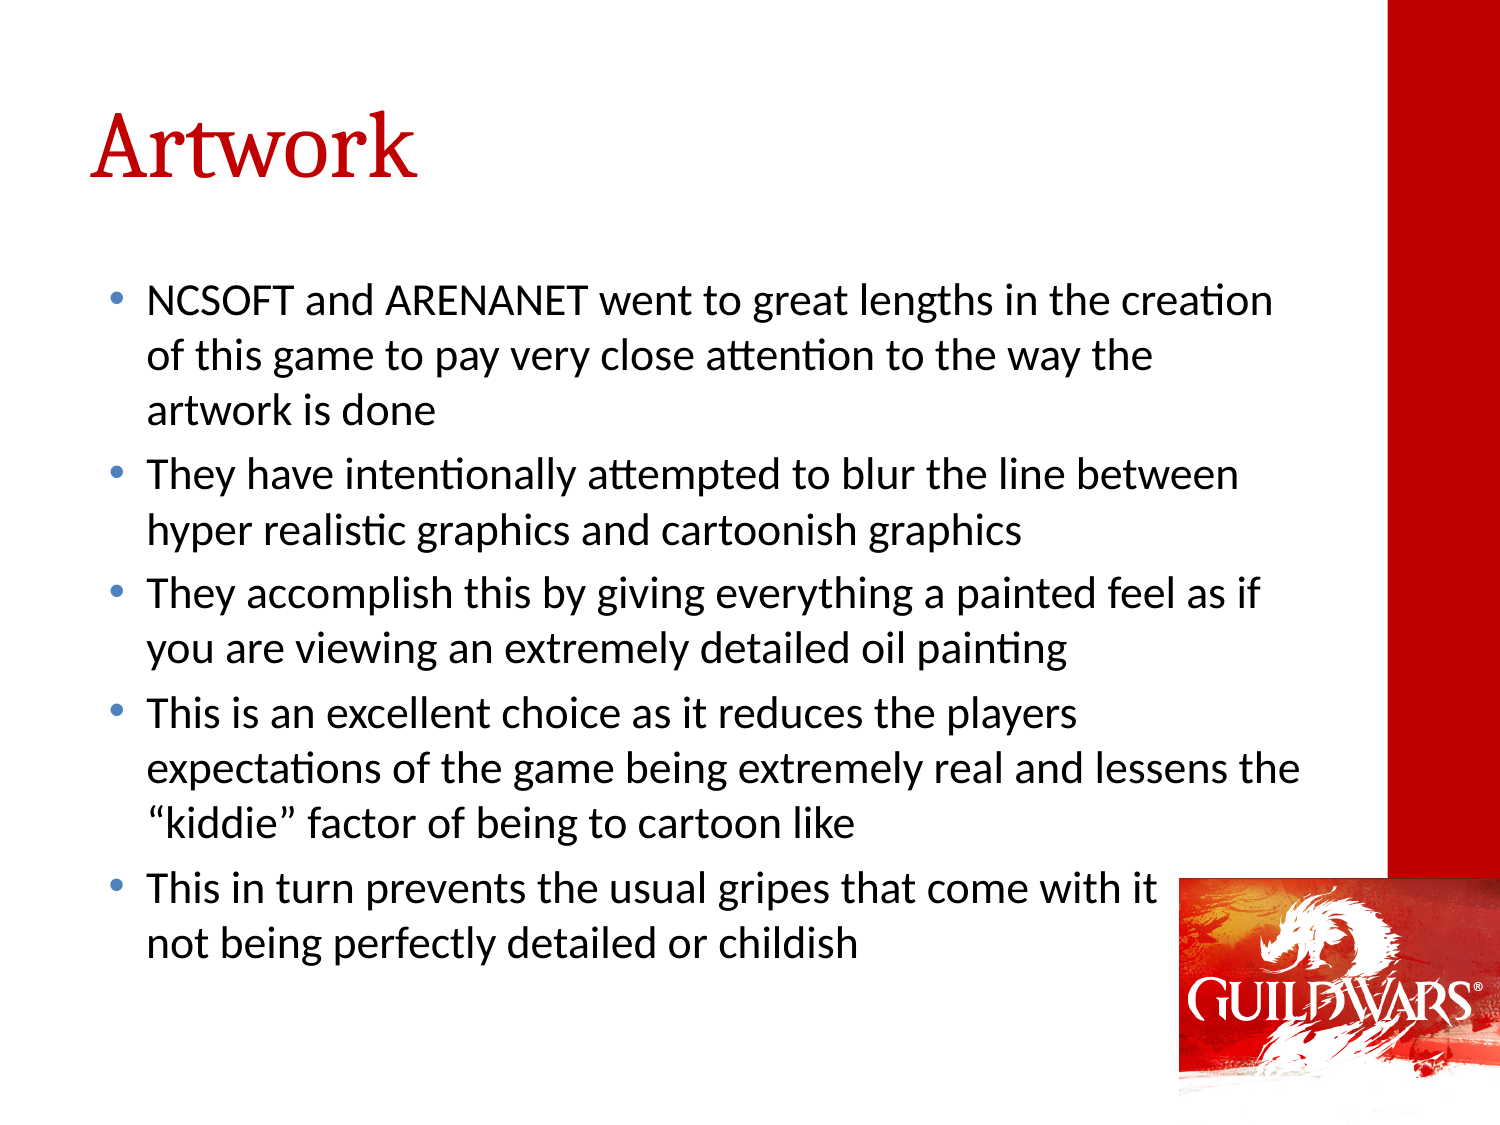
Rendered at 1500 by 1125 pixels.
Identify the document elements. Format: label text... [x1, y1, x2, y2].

title Artwork [75, 45, 1325, 233]
text_box This in turn prevents the usual gripes that come with it not being perfectly detailed or childish [75, 849, 1175, 1075]
list NCSOFT and ARENANET went to great lengths in the creation of this game to pay very close attention to the way the artwork is done They have intentionally attempted to blur the line between hyper realistic graphics and cartoonish graphics They accomplish this by giving everything a painted feel as if you are viewing an extremely detailed oil painting This is an excellent choice as it reduces the players expectations of the game being extremely real and lessens the “kiddie” factor of being to cartoon like [74, 262, 1326, 851]
picture [1179, 877, 1500, 1125]
